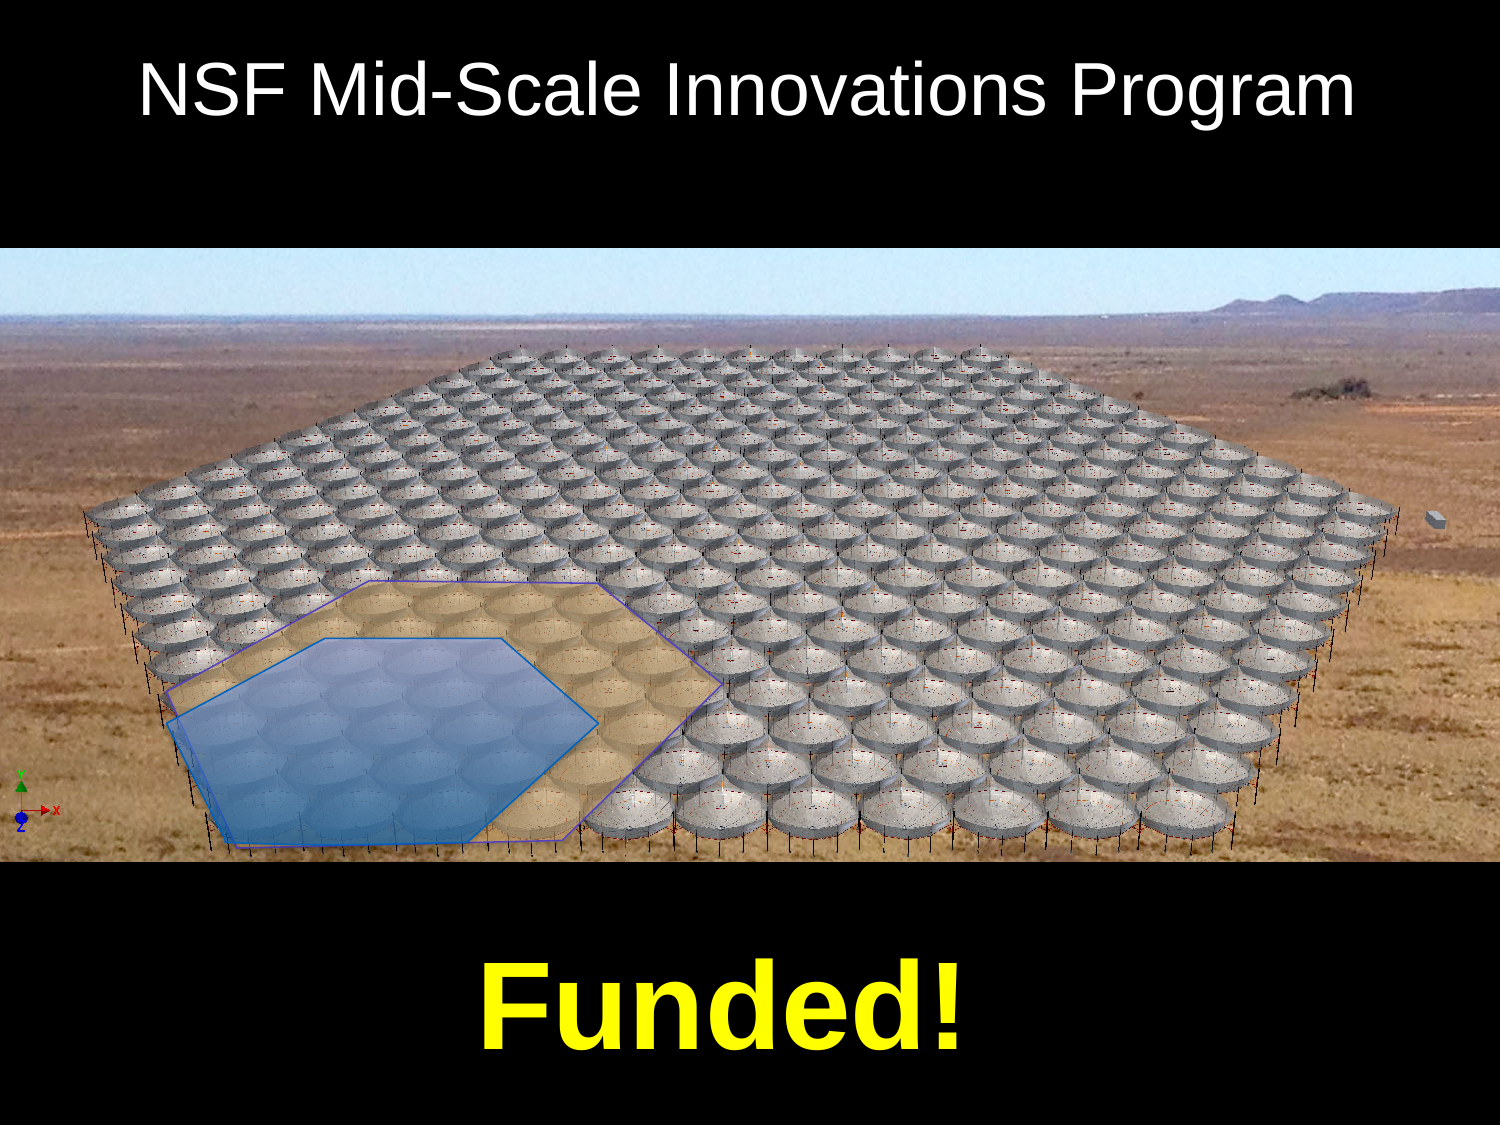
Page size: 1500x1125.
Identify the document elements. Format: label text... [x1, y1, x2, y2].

picture [0, 248, 1500, 862]
text_box NSF Mid-Scale Innovations Program [72, 2, 1423, 169]
text_box Funded! [461, 917, 984, 1083]
